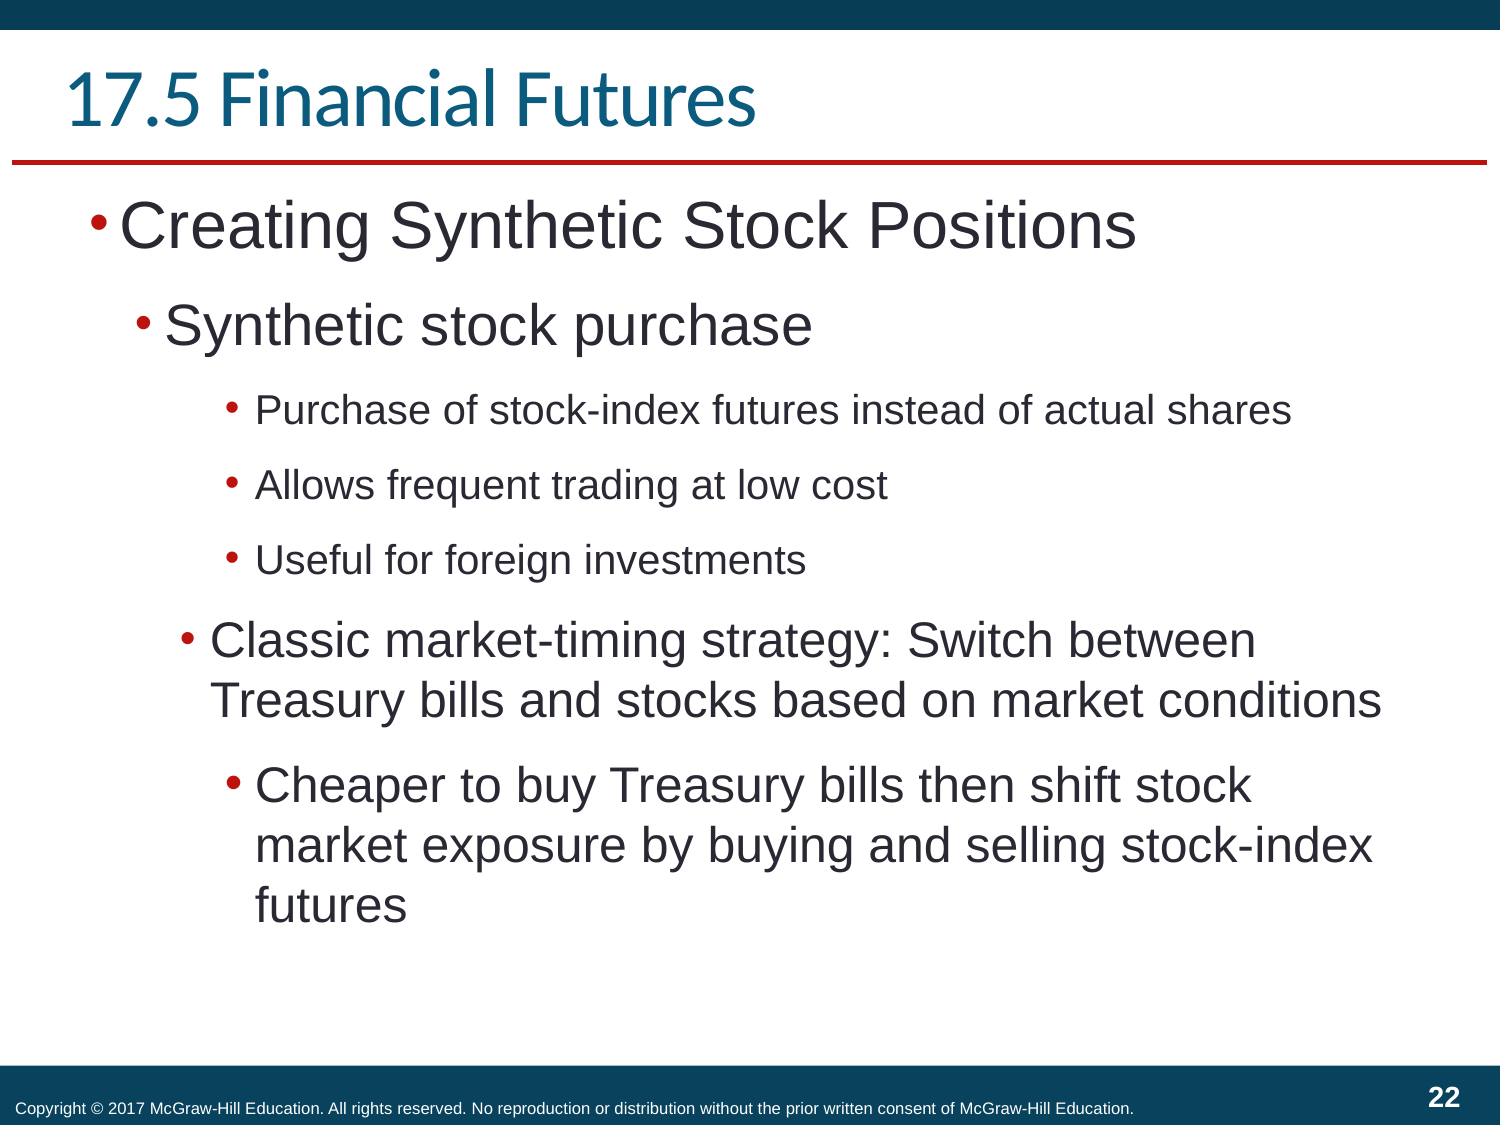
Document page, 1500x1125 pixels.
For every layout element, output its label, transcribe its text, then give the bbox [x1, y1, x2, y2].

list Creating Synthetic Stock Positions Synthetic stock purchase Purchase of stock-index futures instead of actual shares Allows frequent trading at low cost Useful for foreign investments Classic market-timing strategy: Switch between Treasury bills and stocks based on market conditions Cheaper to buy Treasury bills then shift stock market exposure by buying and selling stock-index futures [75, 174, 1425, 975]
title 17.5 Financial Futures [47, 24, 1453, 163]
